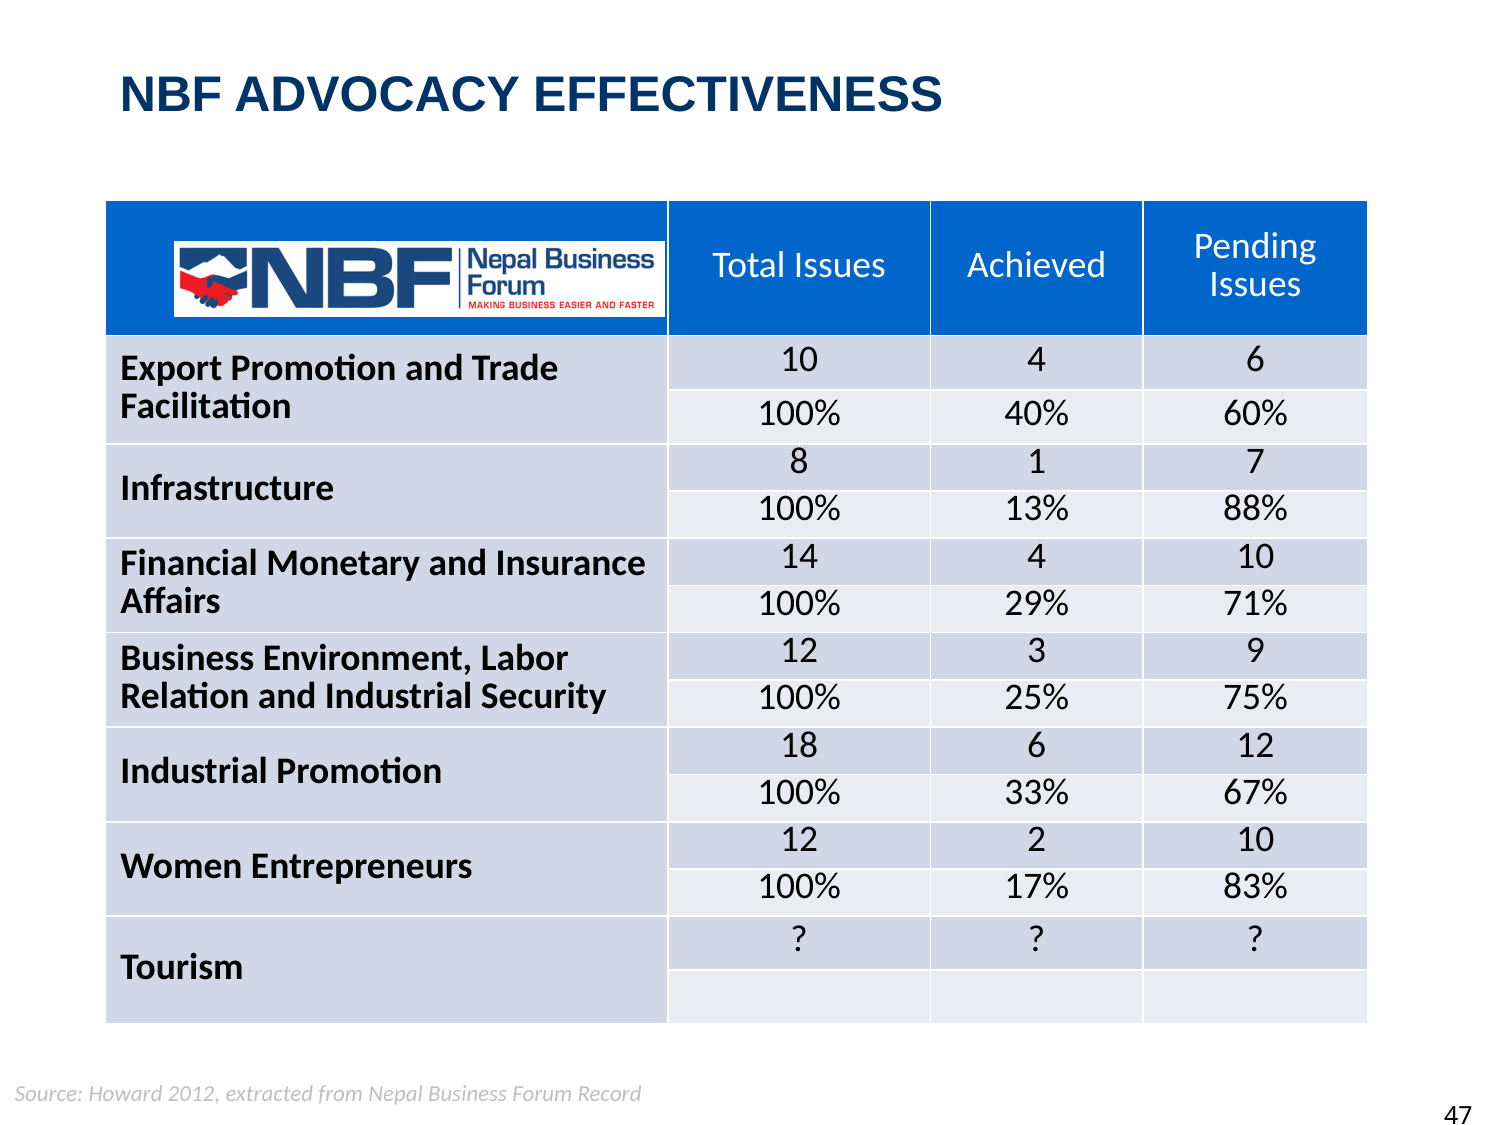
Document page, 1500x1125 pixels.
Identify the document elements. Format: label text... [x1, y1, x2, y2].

table_cell 17% [931, 870, 1142, 915]
table_cell 1 [931, 445, 1142, 490]
table_cell 29% [931, 586, 1142, 632]
table_cell 100% [669, 492, 930, 537]
table_cell 100% [669, 870, 930, 915]
table_cell 4 [931, 539, 1142, 585]
table_cell 13% [931, 492, 1142, 537]
table_cell Financial Monetary and Insurance Affairs [106, 539, 667, 632]
picture [174, 241, 665, 318]
table_cell 100% [669, 391, 930, 443]
table_cell 6 [1144, 336, 1367, 389]
table_cell 3 [931, 633, 1142, 679]
table_cell 2 [931, 823, 1142, 868]
table_cell 60% [1144, 391, 1367, 443]
text_box NBF Advocacy Effectiveness [104, 53, 959, 129]
table_cell 12 [669, 633, 930, 679]
table_cell [931, 971, 1142, 1023]
table_cell 75% [1144, 681, 1367, 726]
table_cell 12 [669, 823, 930, 868]
table_cell 4 [931, 336, 1142, 389]
table_cell Export Promotion and Trade Facilitation [106, 336, 667, 443]
table_cell 6 [931, 728, 1142, 774]
table_cell ? [931, 917, 1142, 969]
table_cell Infrastructure [106, 445, 667, 537]
table_header Pending Issues [1144, 201, 1367, 335]
text_box Source: Howard 2012, extracted from Nepal Business Forum Record [0, 1070, 700, 1113]
table_cell [669, 971, 930, 1023]
table_cell [1144, 971, 1367, 1023]
table_cell ? [669, 917, 930, 969]
table_cell 9 [1144, 633, 1367, 679]
table_cell 100% [669, 775, 930, 821]
table_cell 67% [1144, 775, 1367, 821]
table_cell 8 [669, 445, 930, 490]
text_box 47 [1324, 1092, 1488, 1125]
table_cell 18 [669, 728, 930, 774]
table_cell ? [1144, 917, 1367, 969]
table_cell 7 [1144, 445, 1367, 490]
table_cell 12 [1144, 728, 1367, 774]
table_cell 10 [1144, 539, 1367, 585]
table_cell 14 [669, 539, 930, 585]
table_cell 10 [669, 336, 930, 389]
table_cell Business Environment, Labor Relation and Industrial Security [106, 633, 667, 726]
table_cell 100% [669, 681, 930, 726]
table_cell 71% [1144, 586, 1367, 632]
table_cell 10 [1144, 823, 1367, 868]
table_cell Women Entrepreneurs [106, 823, 667, 915]
table_cell 83% [1144, 870, 1367, 915]
table_header Working Group [106, 201, 667, 335]
table_cell 25% [931, 681, 1142, 726]
table_cell 40% [931, 391, 1142, 443]
table_header Achieved [931, 201, 1142, 335]
table_cell Tourism [106, 917, 667, 1023]
table_cell 33% [931, 775, 1142, 821]
table_cell 100% [669, 586, 930, 632]
table_cell 88% [1144, 492, 1367, 537]
table_header Total Issues [669, 201, 930, 335]
table_cell Industrial Promotion [106, 728, 667, 821]
